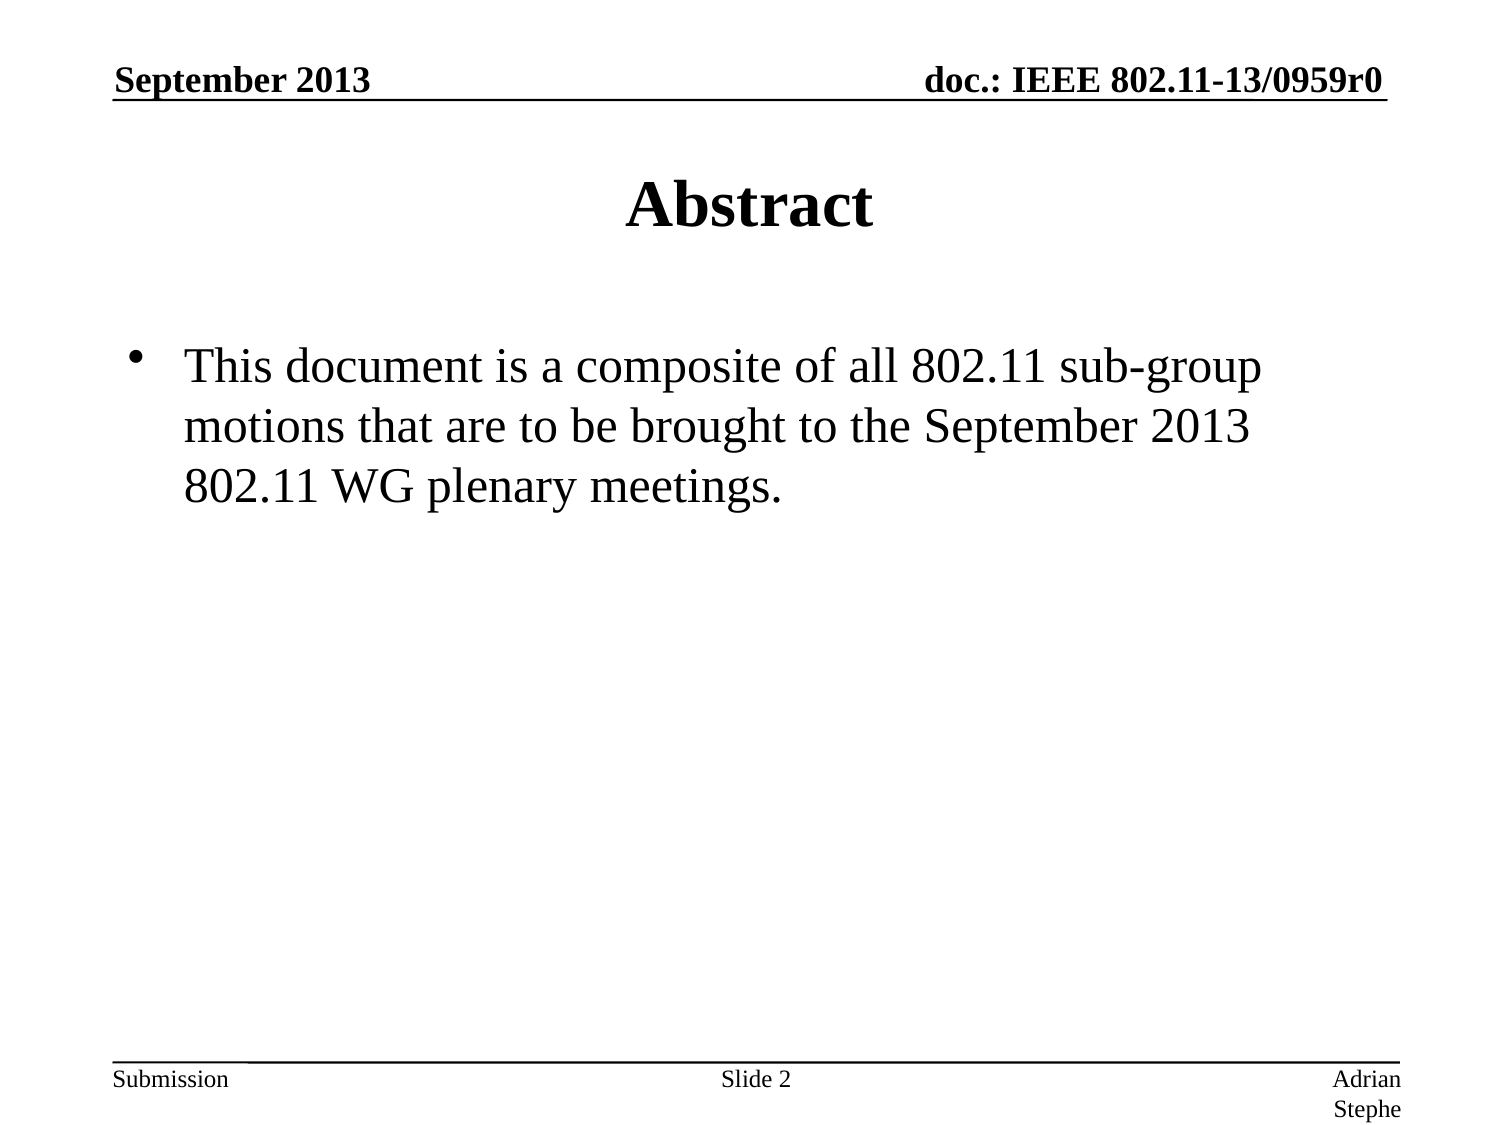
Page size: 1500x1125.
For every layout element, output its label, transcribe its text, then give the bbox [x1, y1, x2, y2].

title Abstract [112, 112, 1388, 288]
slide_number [114, 54, 374, 101]
footer Adrian Stephens, Intel Corporation [1324, 1061, 1402, 1093]
list This document is a composite of all 802.11 sub-group motions that are to be brought to the September 2013 802.11 WG plenary meetings. [112, 324, 1388, 1000]
slide_number Slide 2 [712, 1061, 800, 1093]
